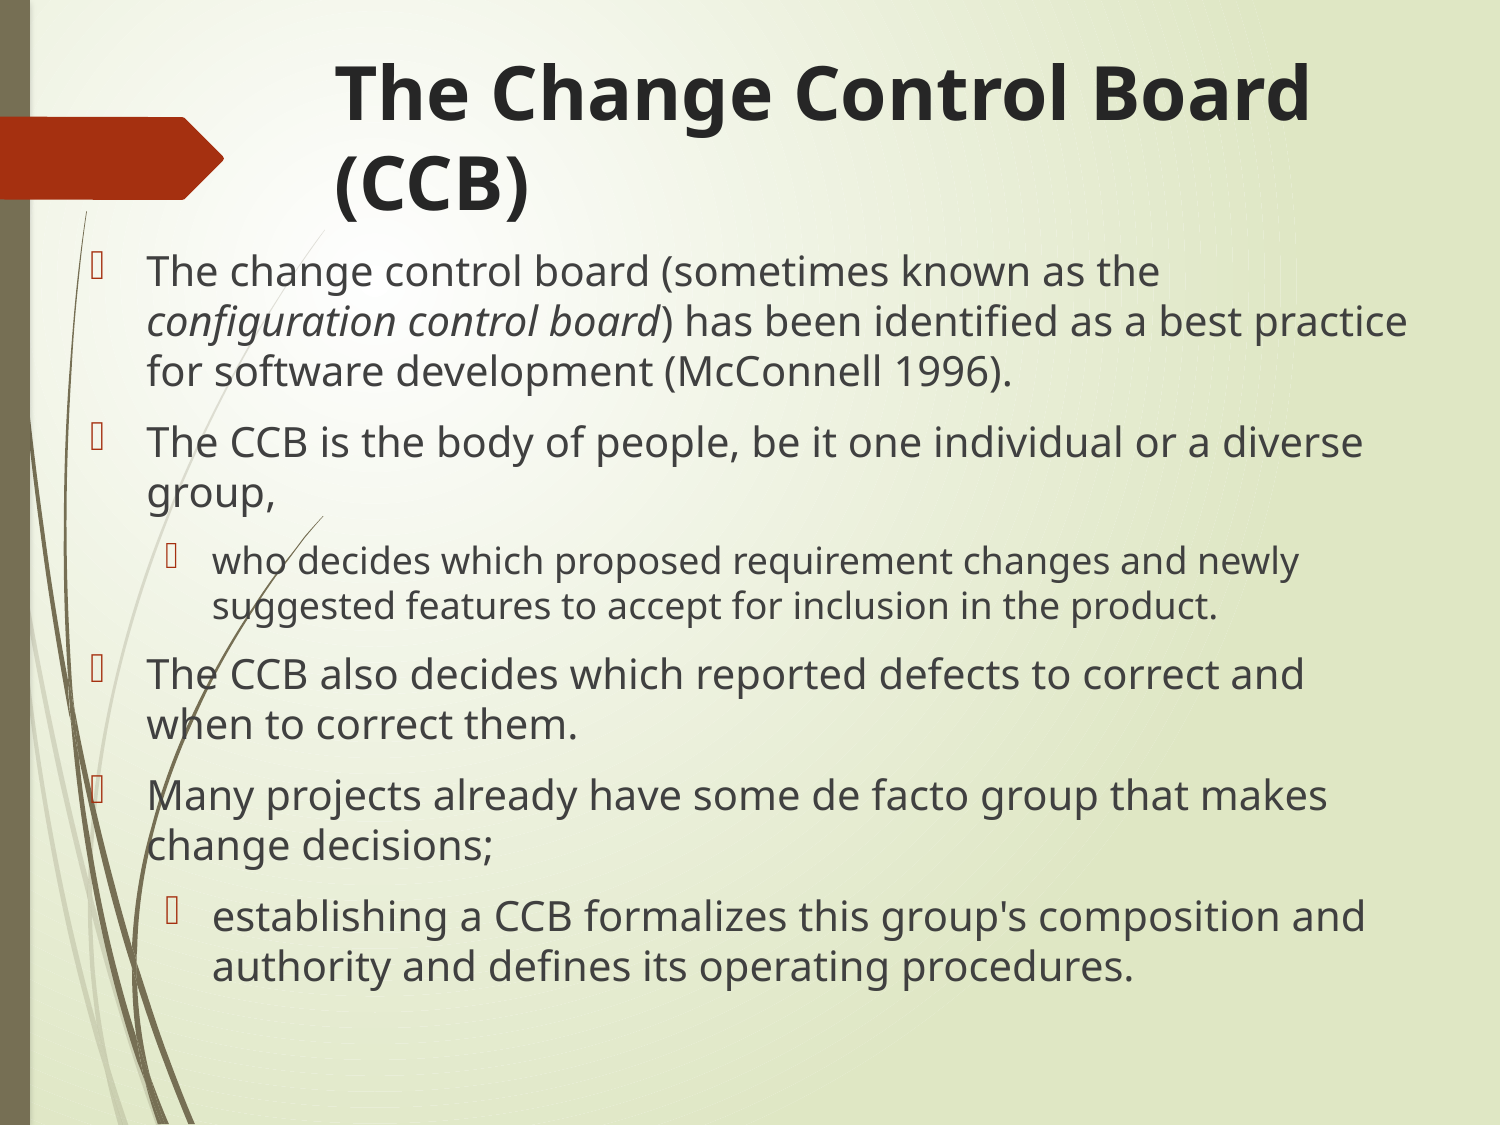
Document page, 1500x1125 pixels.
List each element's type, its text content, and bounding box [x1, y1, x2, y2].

list The change control board (sometimes known as the configuration control board) has been identified as a best practice for software development (McConnell 1996). The CCB is the body of people, be it one individual or a diverse group, who decides which proposed requirement changes and newly suggested features to accept for inclusion in the product. The CCB also decides which reported defects to correct and when to correct them. Many projects already have some de facto group that makes change decisions; establishing a CCB formalizes this group's composition and authority and defines its operating procedures. [75, 237, 1425, 980]
title The Change Control Board (CCB) [319, 37, 1400, 237]
